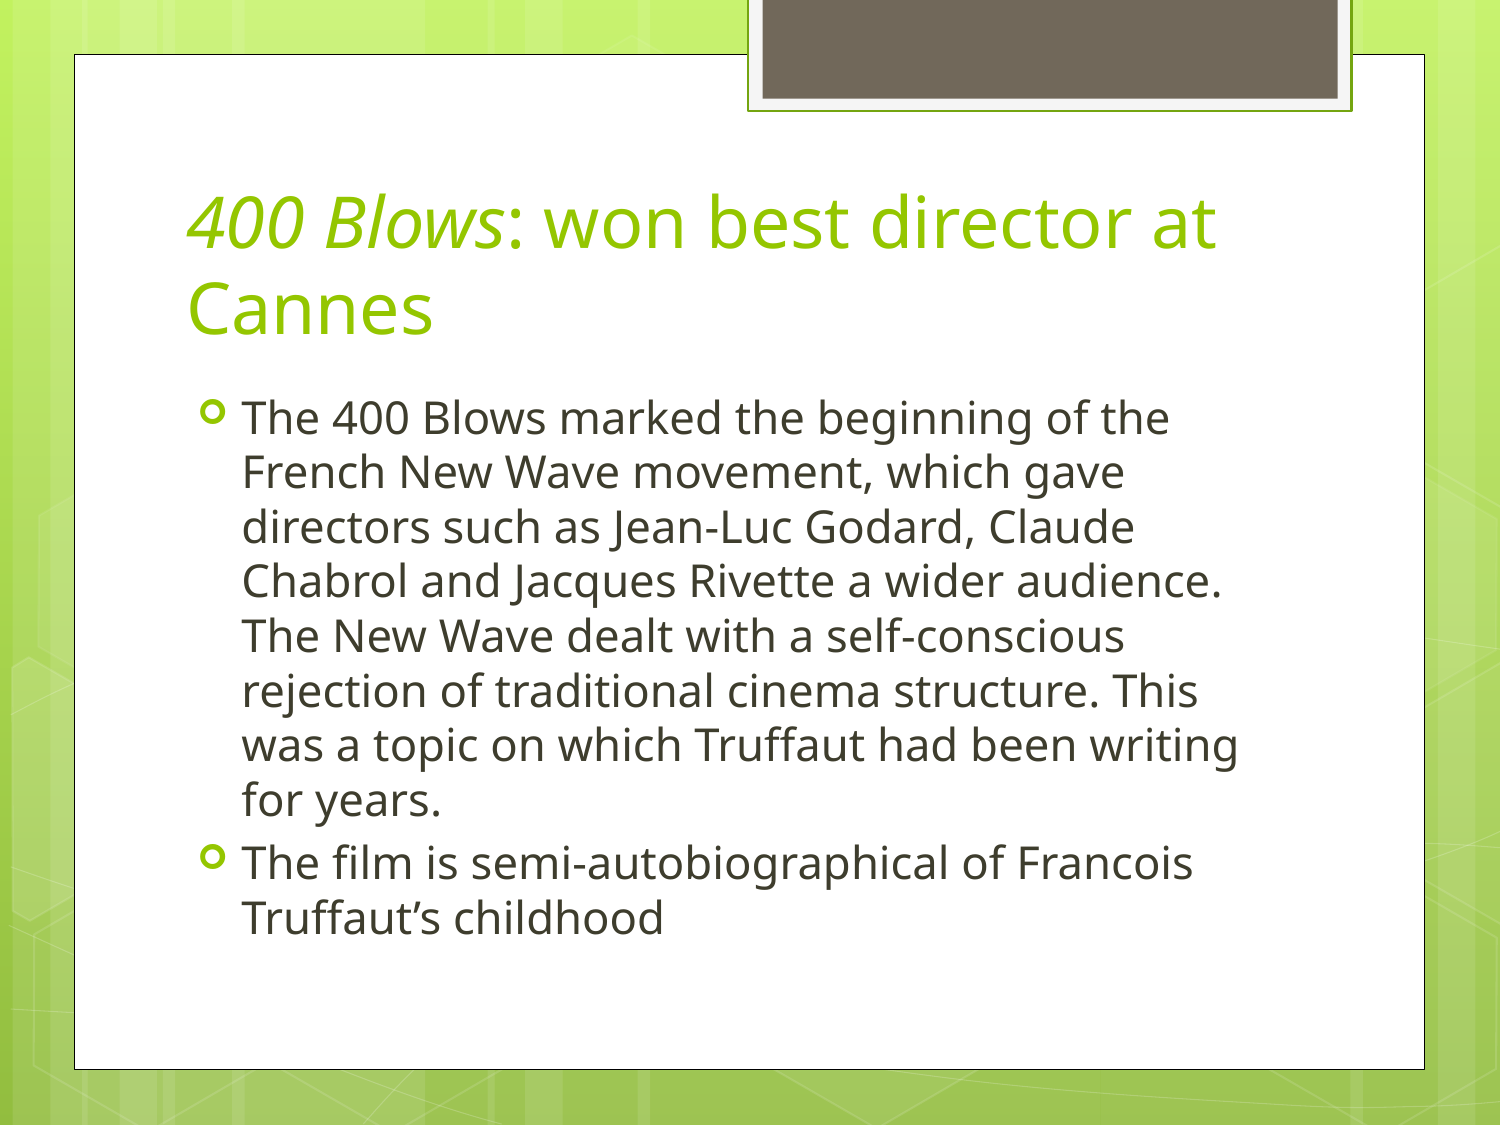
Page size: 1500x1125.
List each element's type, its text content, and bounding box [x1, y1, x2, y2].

title 400 Blows: won best director at Cannes [171, 168, 1324, 357]
list The 400 Blows marked the beginning of the French New Wave movement, which gave directors such as Jean-Luc Godard, Claude Chabrol and Jacques Rivette a wider audience. The New Wave dealt with a self-conscious rejection of traditional cinema structure. This was a topic on which Truffaut had been writing for years. The film is semi-autobiographical of Francois Truffaut’s childhood [171, 381, 1283, 957]
